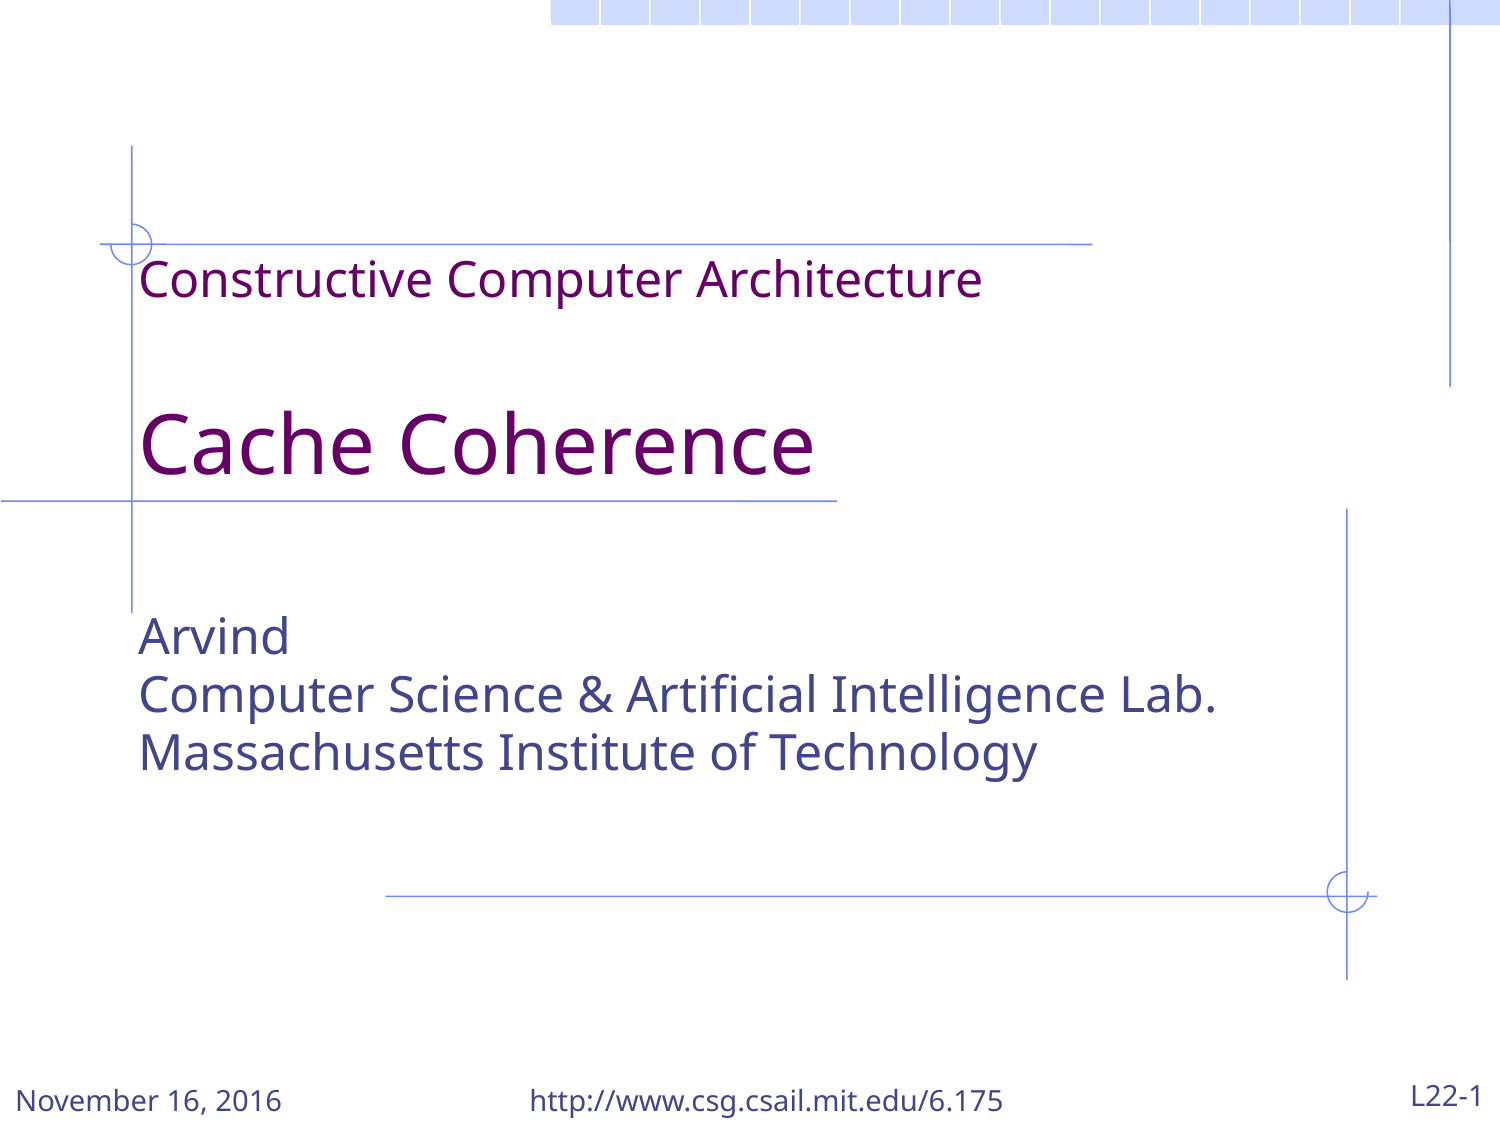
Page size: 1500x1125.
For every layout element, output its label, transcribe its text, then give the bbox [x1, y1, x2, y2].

subtitle Constructive Computer Architecture Cache Coherence Arvind Computer Science & Artificial Intelligence Lab. Massachusetts Institute of Technology [123, 251, 1420, 1016]
footer http://www.csg.csail.mit.edu/6.175 [508, 1049, 1026, 1125]
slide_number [0, 1049, 313, 1125]
slide_number L22-1 [1187, 1049, 1500, 1125]
